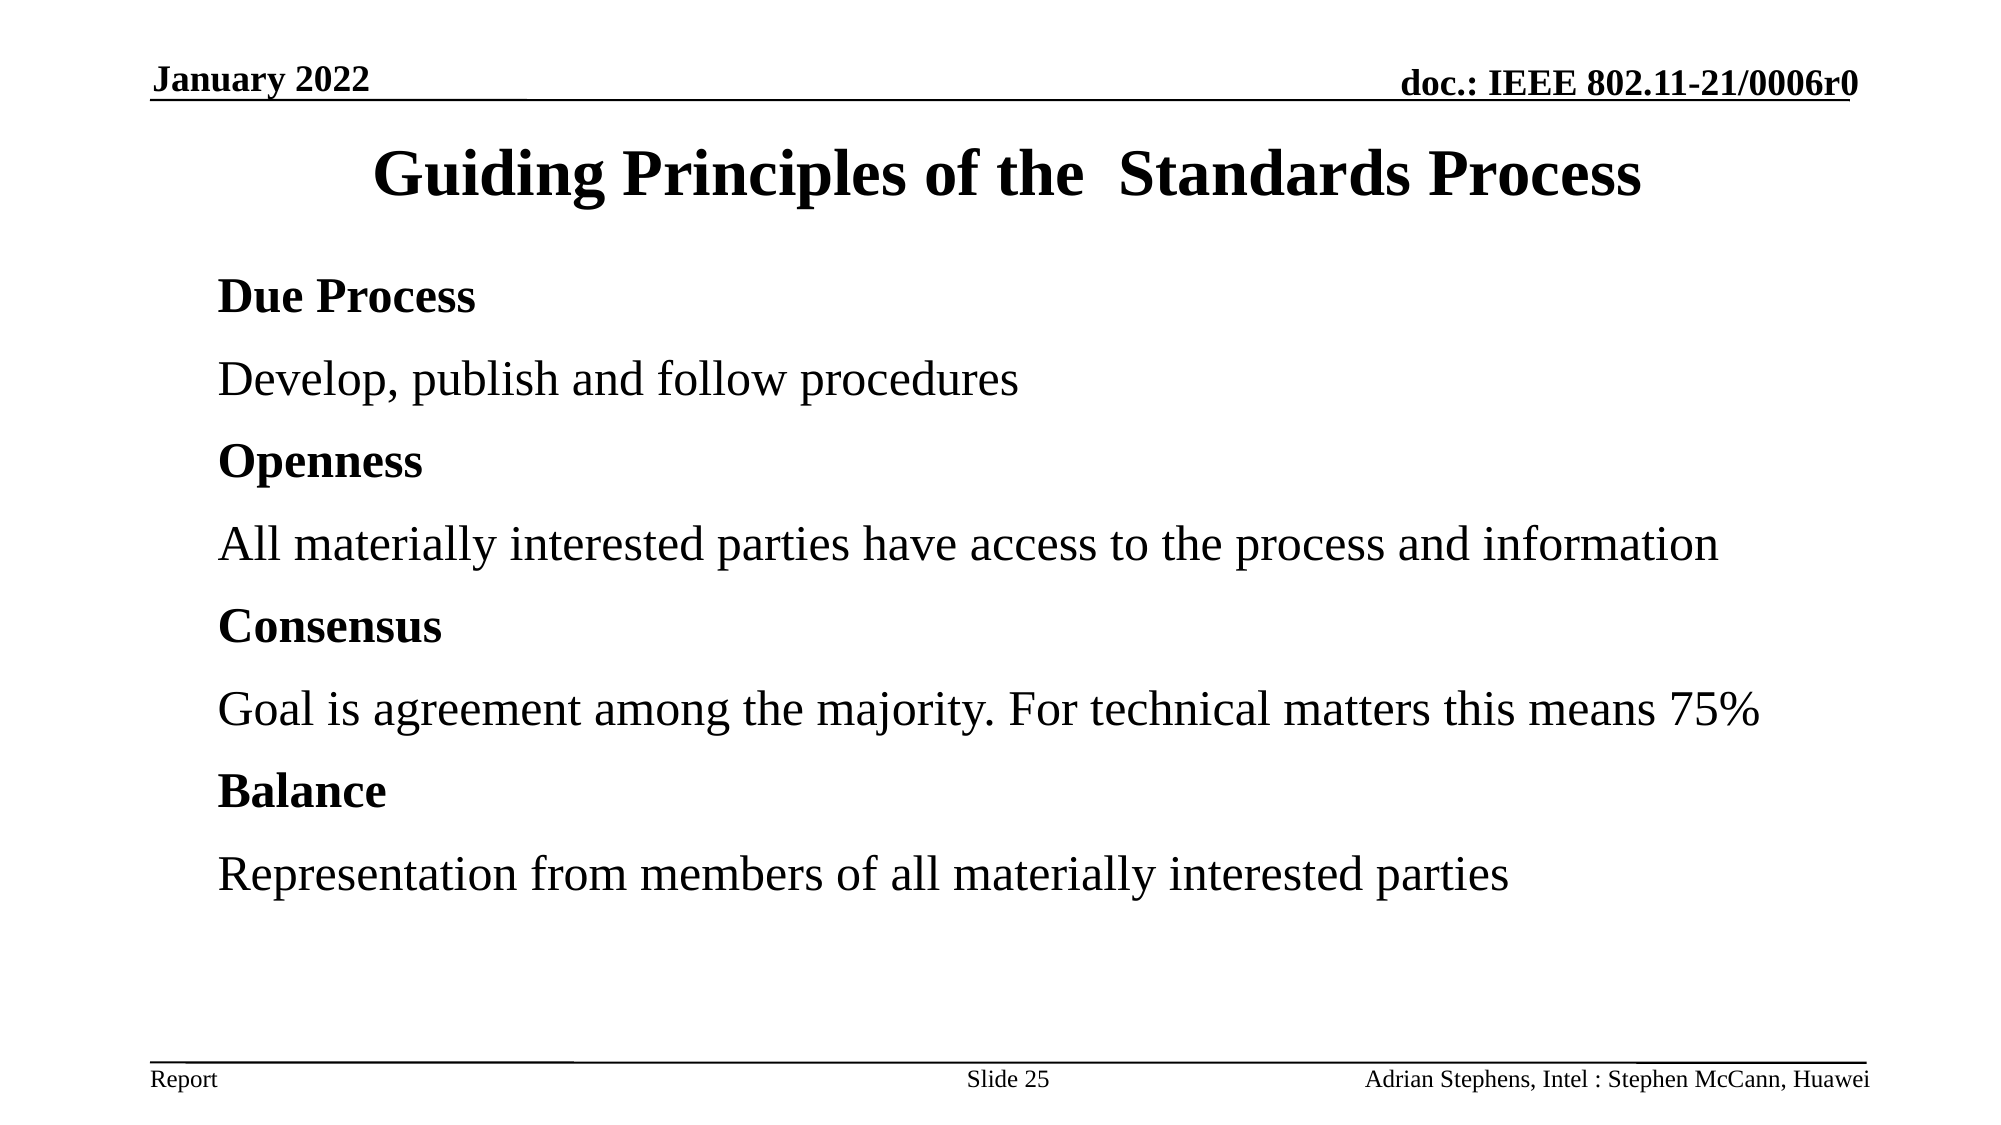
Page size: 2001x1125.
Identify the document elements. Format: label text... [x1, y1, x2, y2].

slide_number Slide 25 [950, 1061, 1067, 1123]
list Due Process Develop, publish and follow procedures Openness All materially interested parties have access to the process and information Consensus Goal is agreement among the majority. For technical matters this means 75% Balance Representation from members of all materially interested parties [202, 255, 1798, 1044]
title Guiding Principles of the Standards Process [314, 118, 1703, 220]
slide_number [152, 54, 563, 100]
footer Adrian Stephens, Intel : Stephen McCann, Huawei [1306, 1061, 1872, 1101]
